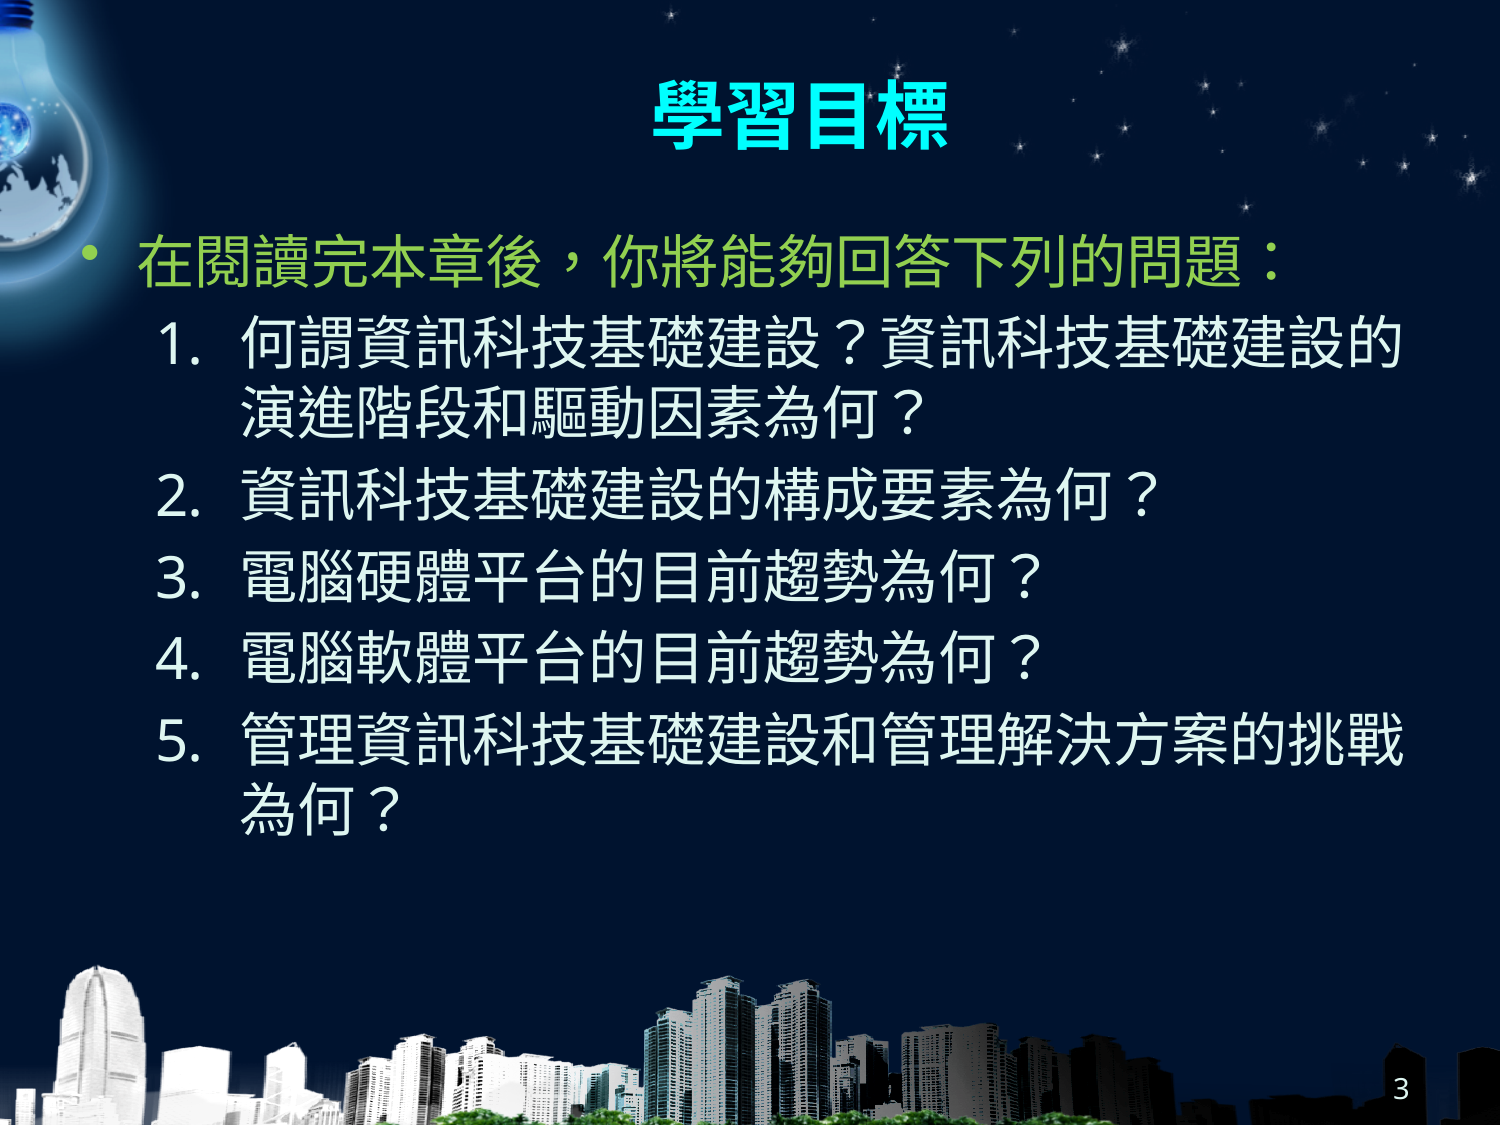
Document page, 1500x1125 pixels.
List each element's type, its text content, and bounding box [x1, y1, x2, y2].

picture [0, 0, 182, 383]
slide_number 3 [1074, 1062, 1426, 1125]
picture [656, 0, 1500, 223]
title 學習目標 [135, 19, 1465, 209]
list 在閱讀完本章後，你將能夠回答下列的問題： 何謂資訊科技基礎建設？資訊科技基礎建設的演進階段和驅動因素為何？ 資訊科技基礎建設的構成要素為何？ 電腦硬體平台的目前趨勢為何？ 電腦軟體平台的目前趨勢為何？ 管理資訊科技基礎建設和管理解決方案的挑戰為何？ [64, 217, 1465, 981]
picture [0, 964, 1500, 1125]
